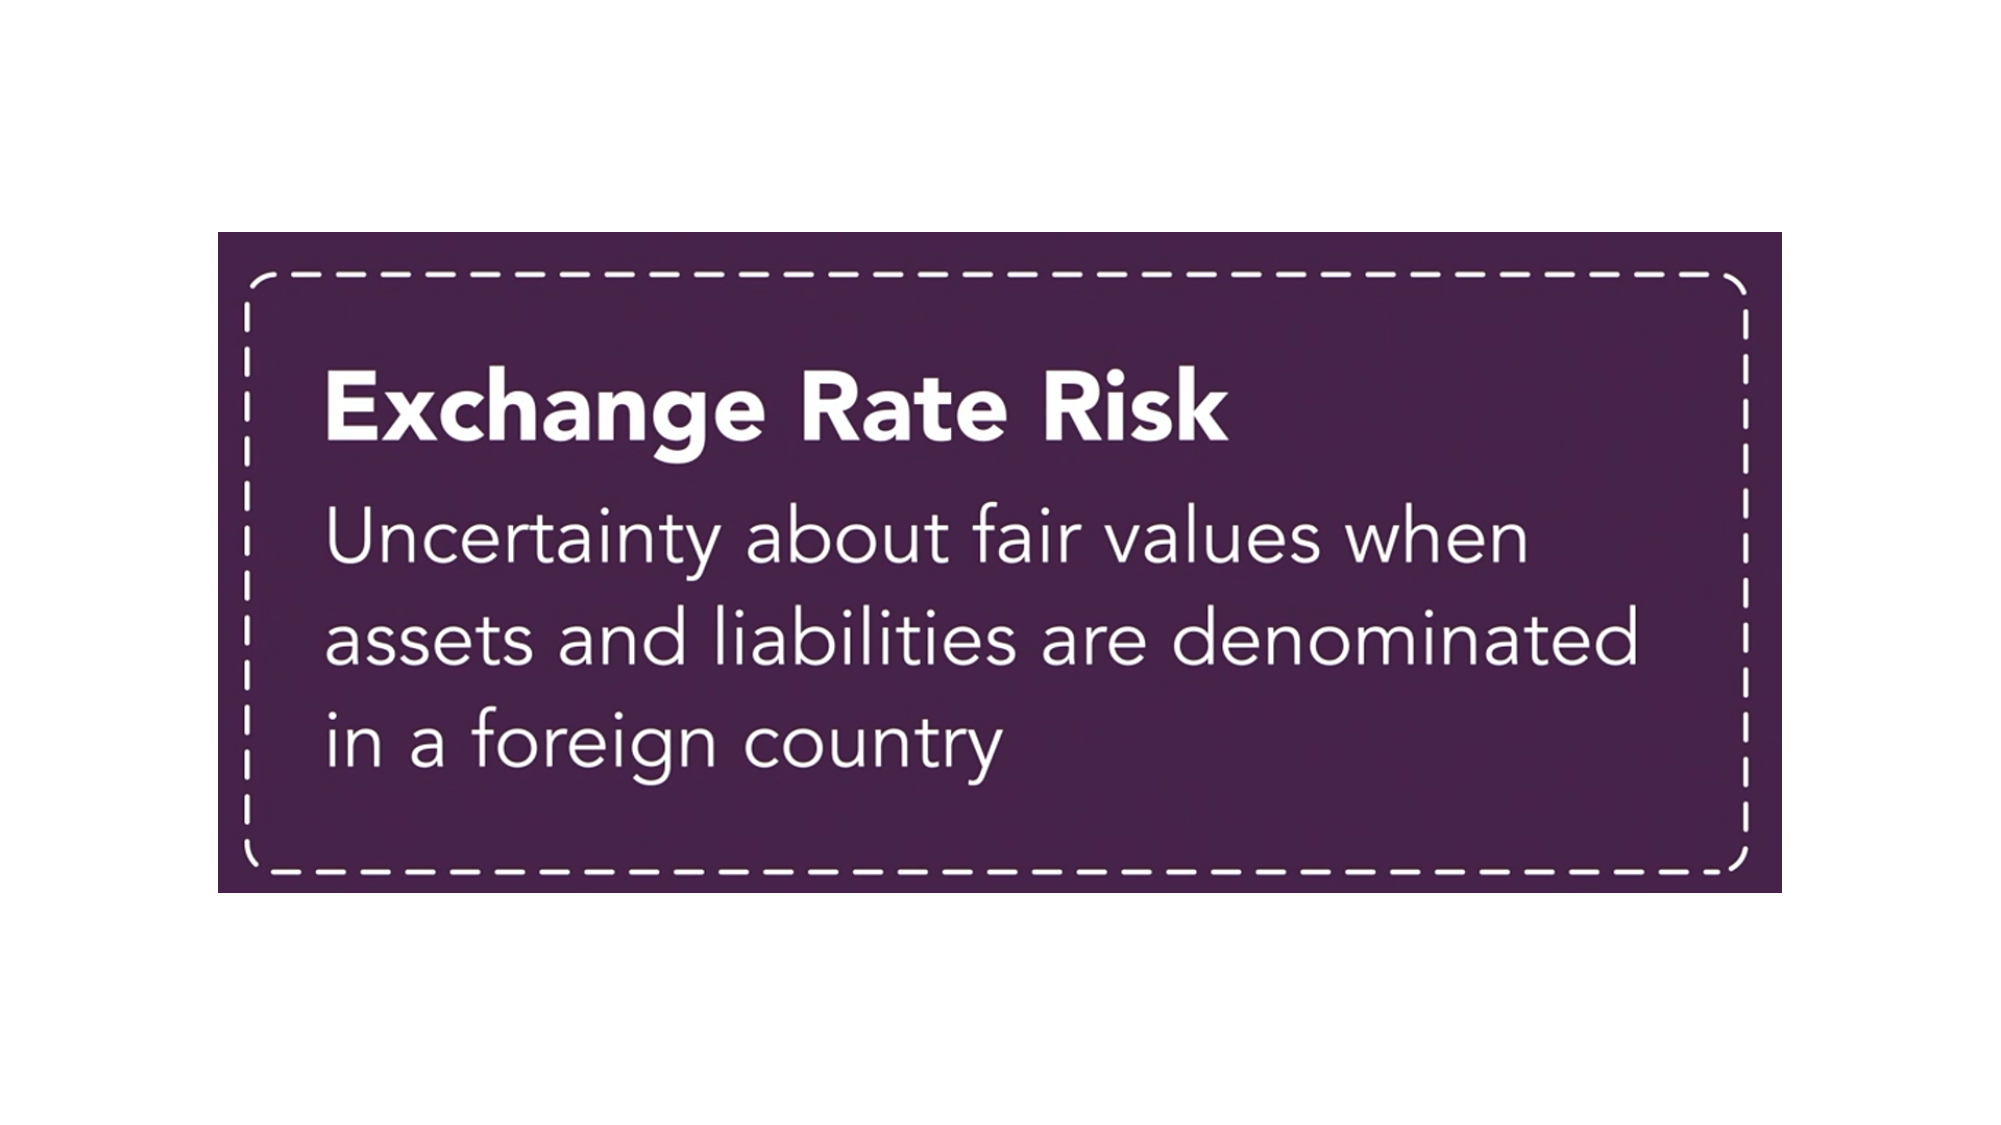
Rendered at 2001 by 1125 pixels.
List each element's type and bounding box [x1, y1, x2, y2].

picture [218, 232, 1782, 893]
